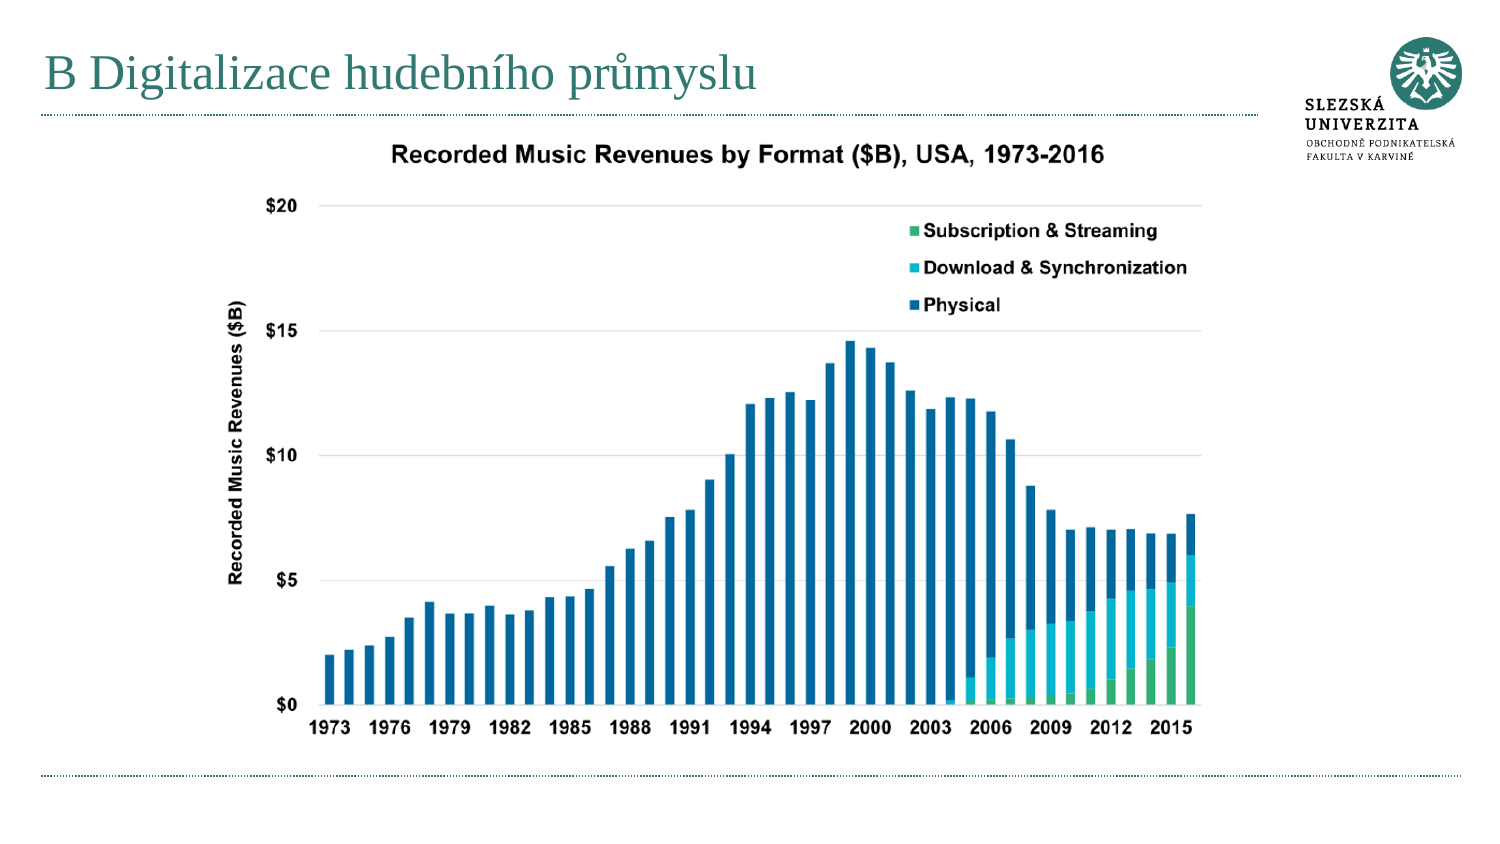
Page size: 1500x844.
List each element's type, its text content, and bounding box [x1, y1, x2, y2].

title B Digitalizace hudebního průmyslu [29, 32, 869, 116]
picture [1305, 37, 1462, 160]
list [206, 126, 1238, 761]
